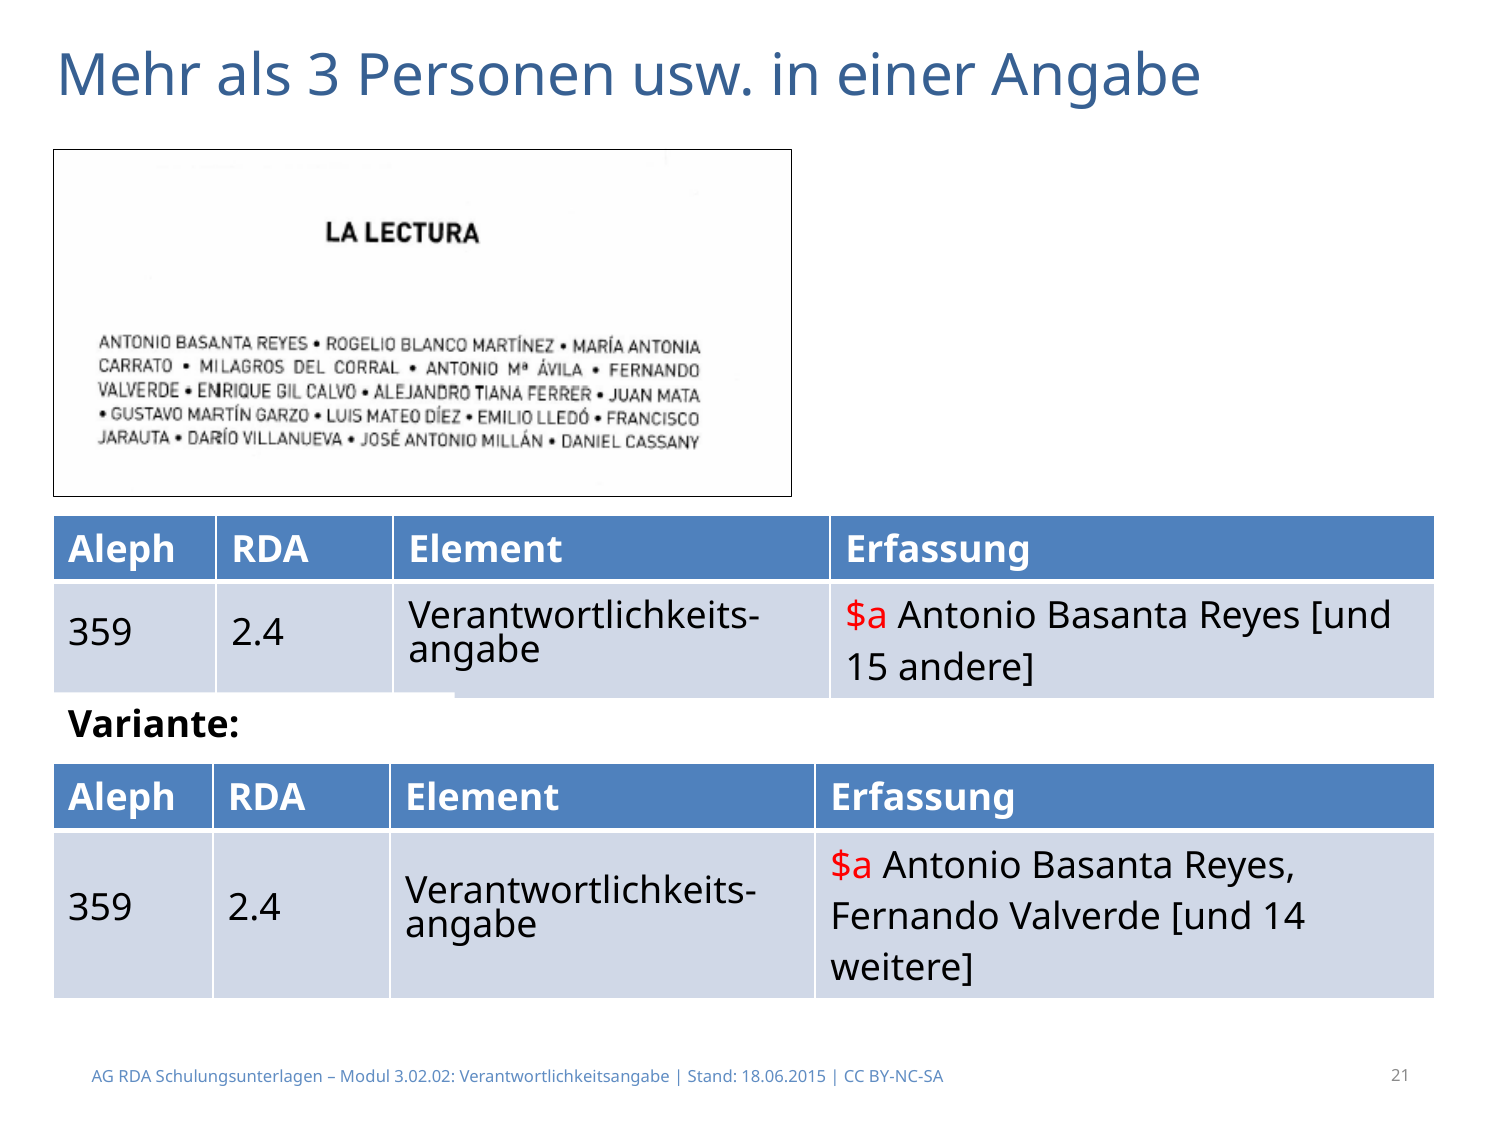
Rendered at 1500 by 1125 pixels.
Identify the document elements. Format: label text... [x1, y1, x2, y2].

table_cell $a Antonio Basanta Reyes [und 15 andere] [831, 584, 1434, 698]
table_header RDA [214, 764, 389, 828]
table_header Erfassung [831, 516, 1434, 579]
table_header Aleph [54, 516, 215, 579]
table_cell Verantwortlichkeits-angabe [391, 833, 814, 998]
table_header Element [394, 516, 829, 579]
title Mehr als 3 Personen usw. in einer Angabe [41, 30, 1459, 114]
table_cell 2.4 [217, 584, 392, 692]
slide_number 21 [1187, 1045, 1425, 1106]
table_header Aleph [54, 764, 212, 828]
table_cell 359 [54, 833, 212, 998]
text_box Variante: [53, 692, 455, 753]
table_header Element [391, 764, 814, 828]
table_cell 359 [54, 584, 215, 692]
table_cell 2.4 [214, 833, 389, 998]
table_header RDA [217, 516, 392, 579]
footer AG RDA Schulungsunterlagen – Modul 3.02.02: Verantwortlichkeitsangabe | Stand: 18.06.2015 | CC BY-NC-SA [76, 1045, 1187, 1106]
table_cell $a Antonio Basanta Reyes, Fernando Valverde [und 14 weitere] [816, 833, 1434, 998]
table_header Erfassung [816, 764, 1434, 828]
picture [52, 148, 792, 497]
table_cell Verantwortlichkeits-angabe [394, 584, 829, 698]
